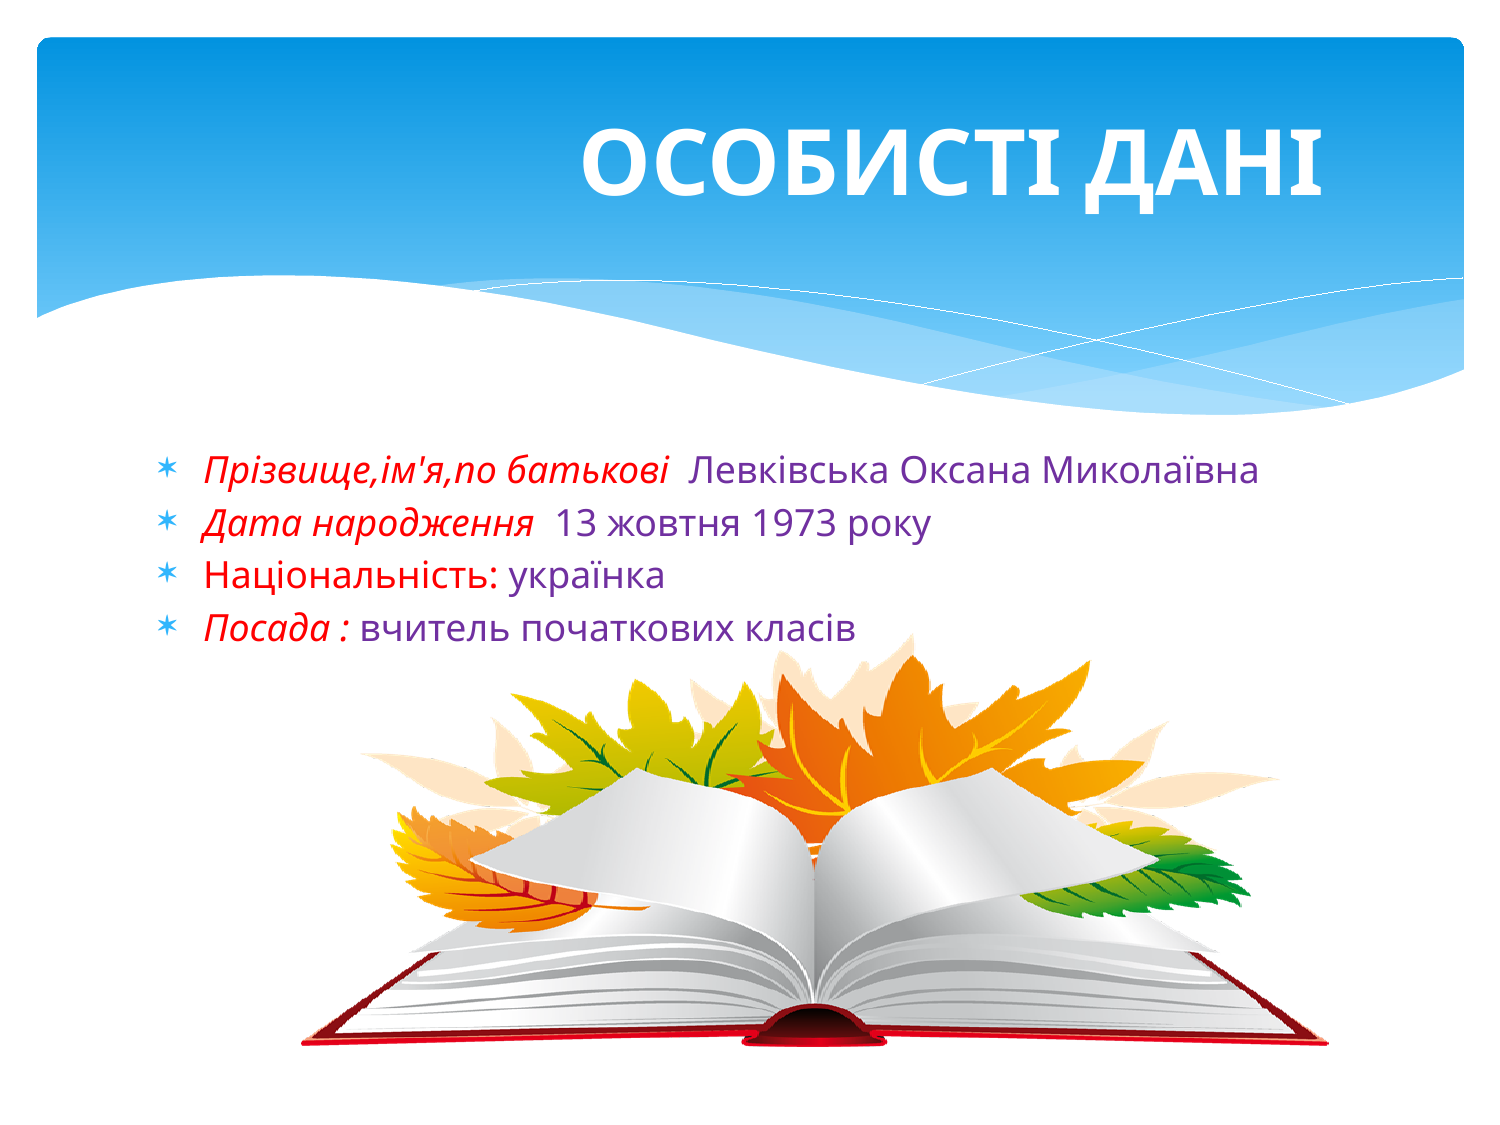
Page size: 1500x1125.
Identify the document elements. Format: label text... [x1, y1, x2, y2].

title ОСОБИСТІ ДАНІ [75, 55, 1425, 261]
picture [300, 633, 1329, 1048]
list Прізвище,ім'я,по батькові: Левківська Оксана Миколаївна Дата народження: 13 жовтня 1973 року Національність: українка Посада : вчитель початкових класів [143, 438, 1359, 1005]
